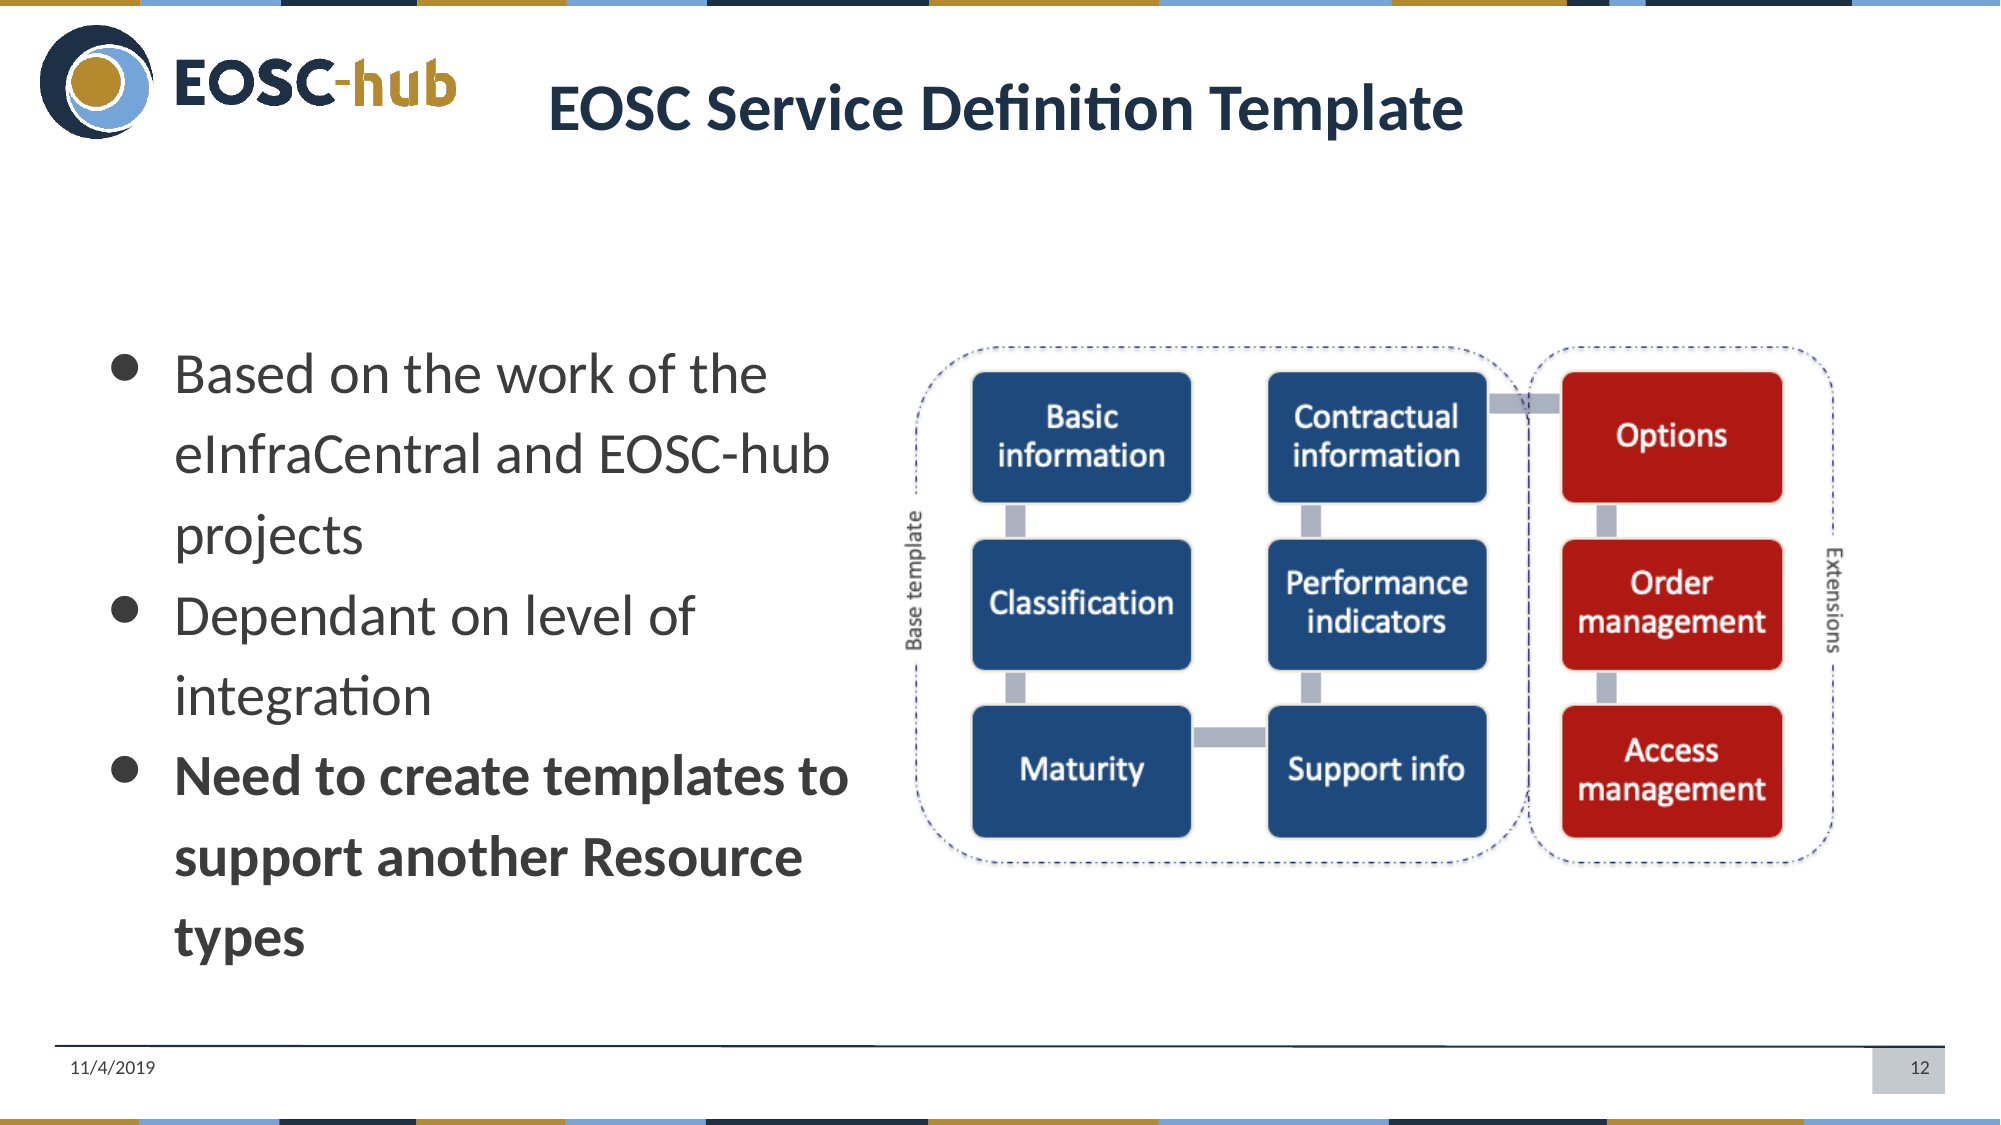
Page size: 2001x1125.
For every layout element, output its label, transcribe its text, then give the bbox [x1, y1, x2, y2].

slide_number ‹#› [1433, 1046, 1945, 1094]
picture [879, 328, 1891, 886]
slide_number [55, 1046, 522, 1094]
text_box Based on the work of the eInfraCentral and EOSC-hub projects Dependant on level of integration Need to create templates to support another Resource types [84, 309, 881, 939]
picture [0, 1119, 2000, 1125]
picture [17, 19, 479, 144]
list EOSC Service Definition Template [528, 31, 1945, 167]
